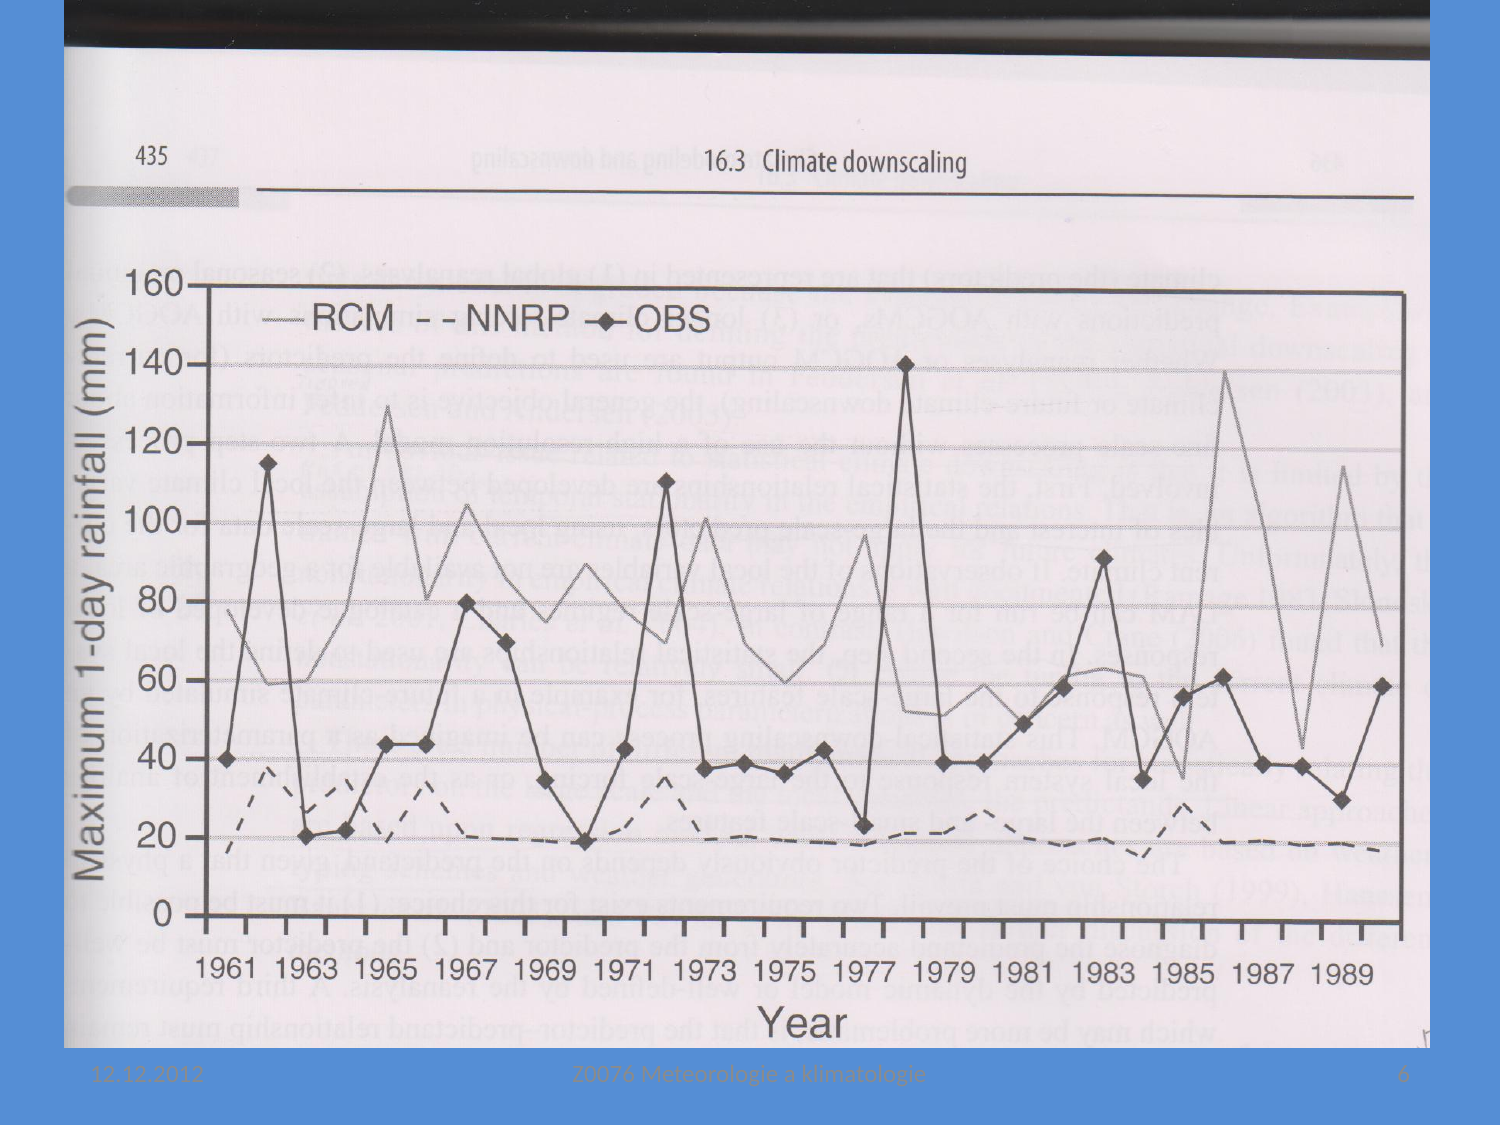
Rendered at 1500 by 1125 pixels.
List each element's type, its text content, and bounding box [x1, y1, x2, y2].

slide_number 6 [1074, 1056, 1425, 1103]
footer Z0076 Meteorologie a klimatologie [512, 1056, 988, 1103]
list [64, 0, 1430, 1048]
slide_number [75, 1056, 425, 1103]
